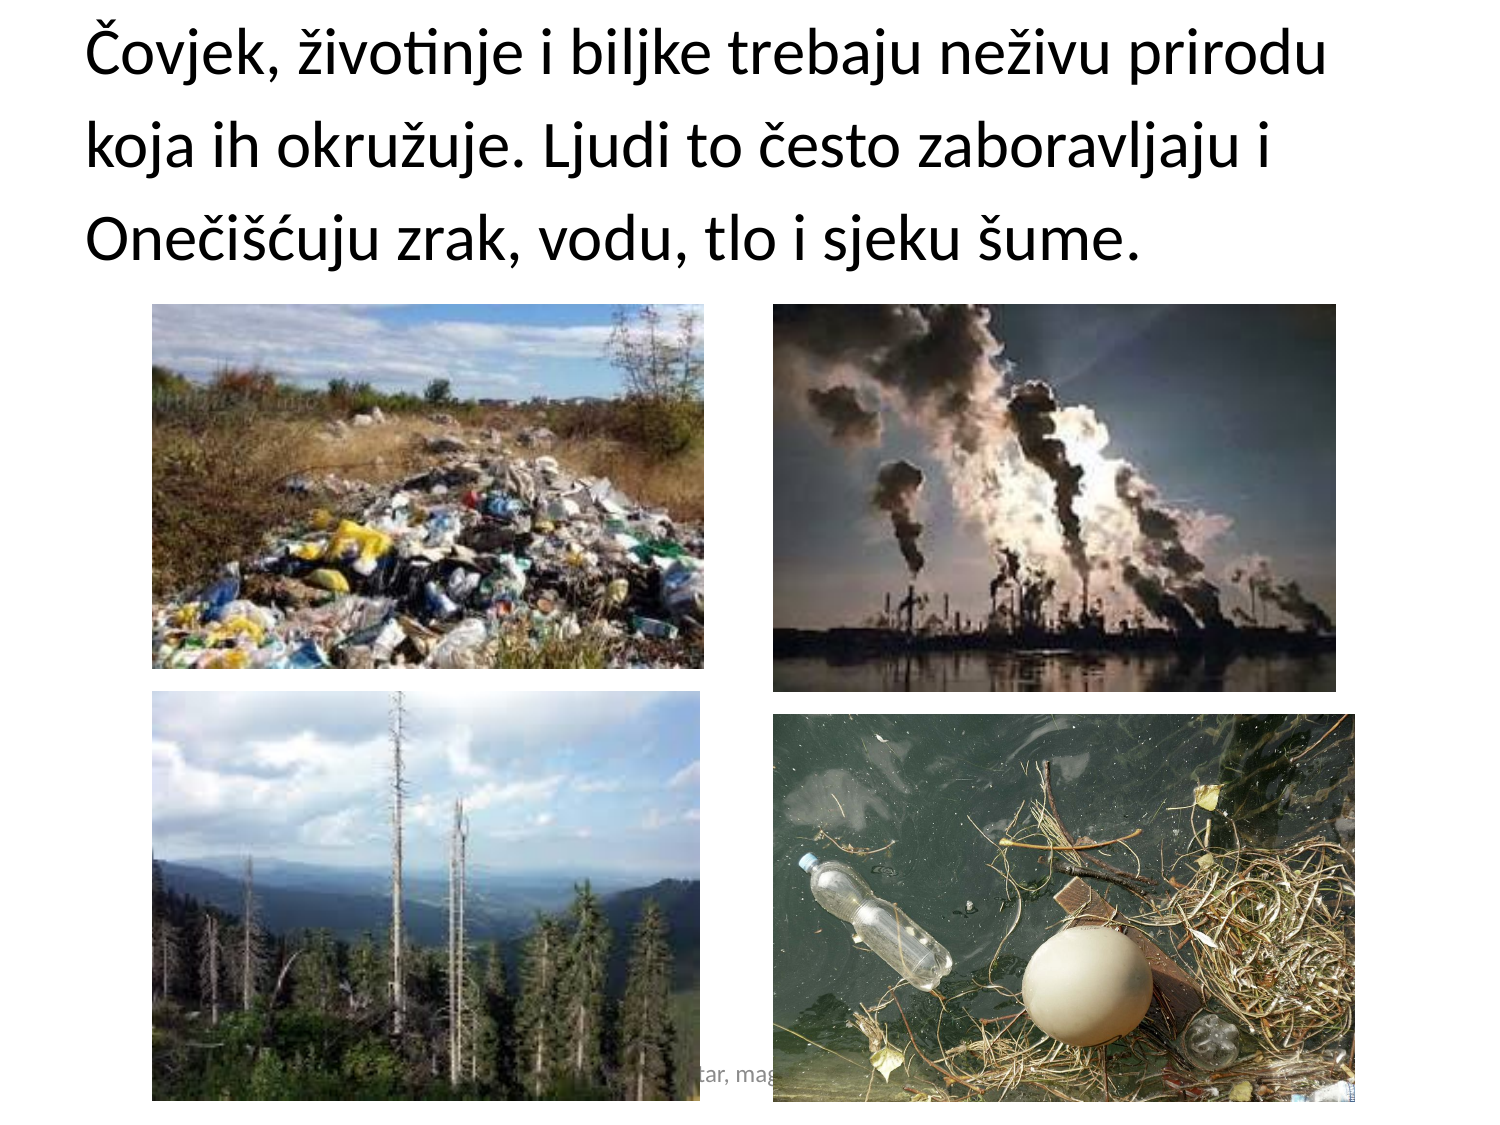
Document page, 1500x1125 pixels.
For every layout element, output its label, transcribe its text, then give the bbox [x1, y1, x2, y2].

footer Željka Šoštar, mag.rehab.educ [704, 1042, 768, 1103]
picture [773, 714, 1356, 1102]
picture [152, 304, 704, 670]
picture [152, 691, 700, 1102]
picture [773, 304, 1337, 692]
list Čovjek, životinje i biljke trebaju neživu prirodu koja ih okružuje. Ljudi to često zaboravljaju i Onečišćuju zrak, vodu, tlo i sjeku šume. [70, 0, 1421, 970]
